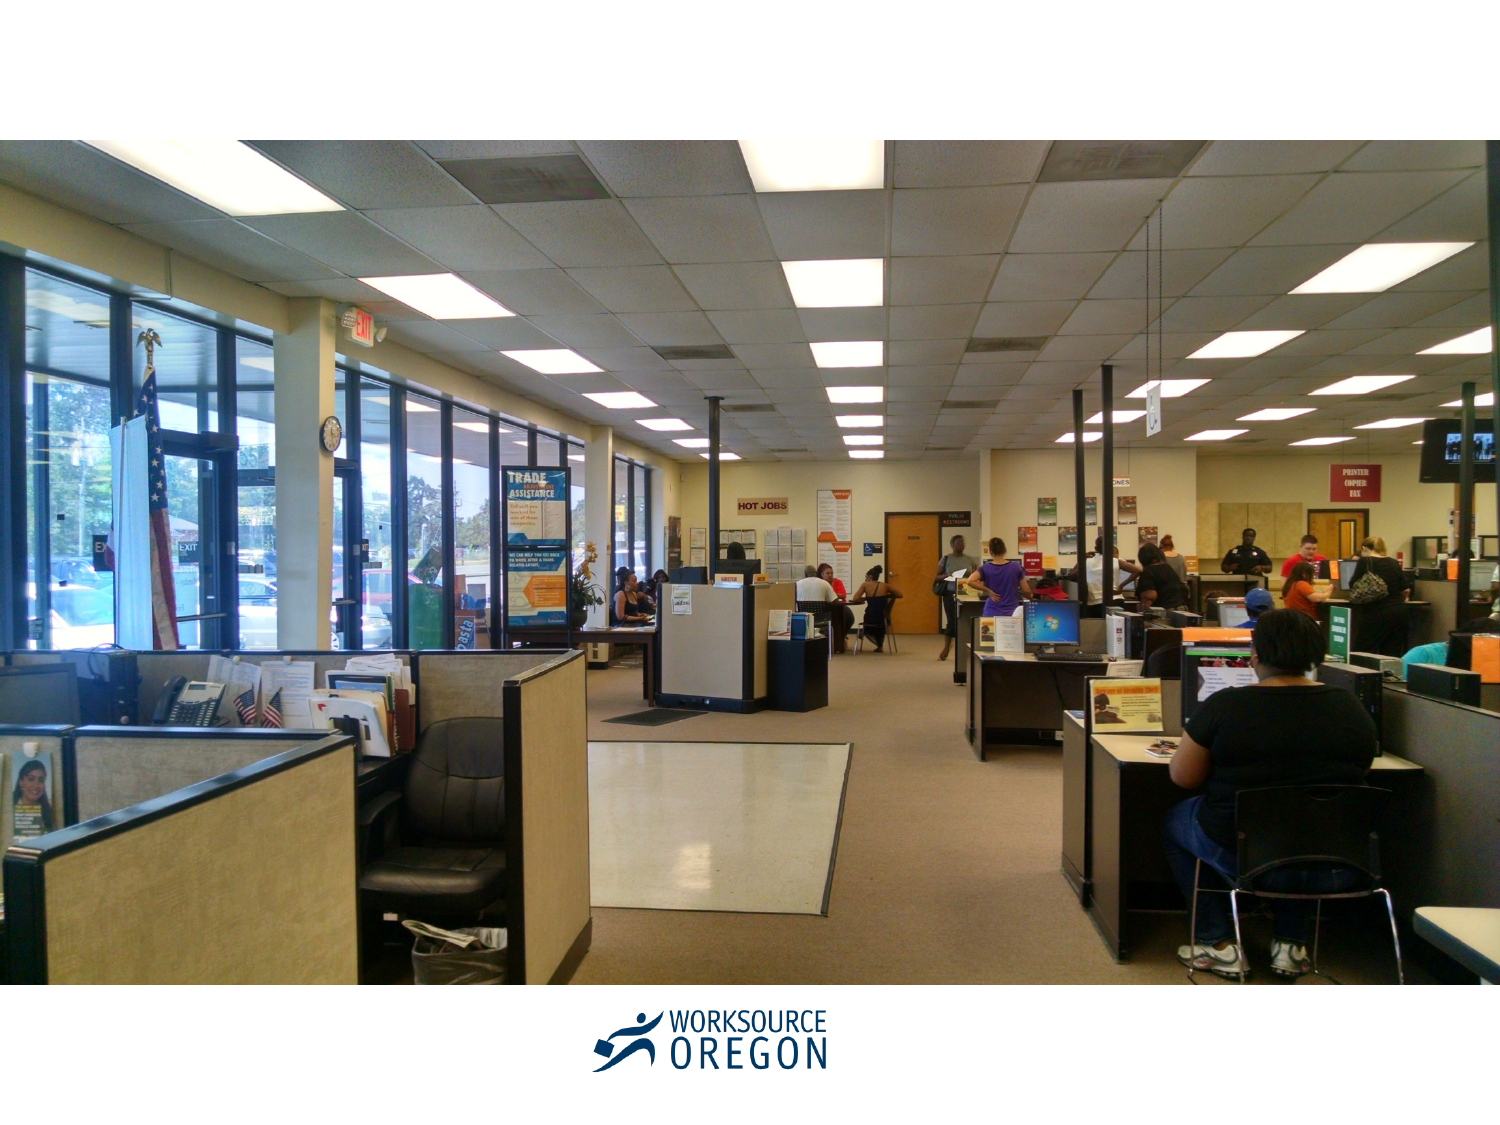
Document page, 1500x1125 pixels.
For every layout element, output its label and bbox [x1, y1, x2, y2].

picture [0, 139, 1500, 985]
picture [587, 999, 834, 1082]
